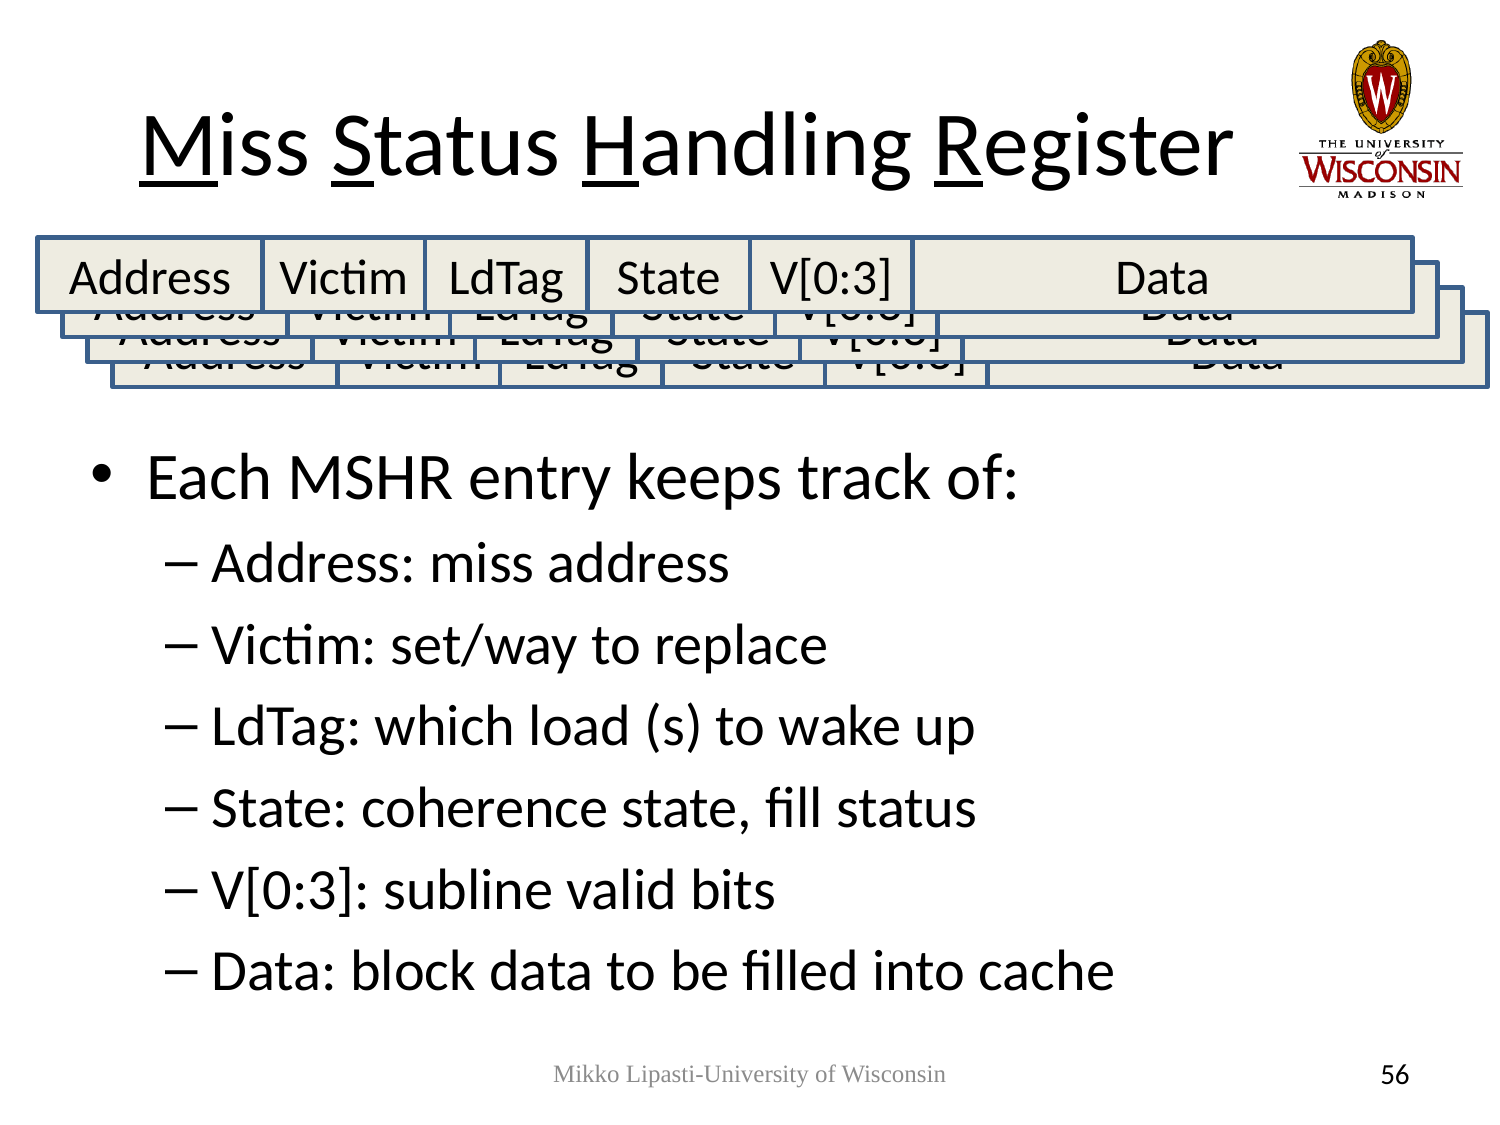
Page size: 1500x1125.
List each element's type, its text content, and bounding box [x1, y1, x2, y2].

footer Mikko Lipasti-University of Wisconsin [512, 1042, 988, 1103]
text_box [112, 312, 1488, 388]
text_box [87, 287, 1463, 363]
list Each MSHR entry keeps track of: Address: miss address Victim: set/way to replace LdTag: which load (s) to wake up State: coherence state, fill status V[0:3]: subline valid bits Data: block data to be filled into cache [75, 425, 1425, 1025]
slide_number 56 [1250, 1042, 1425, 1103]
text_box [62, 262, 1438, 338]
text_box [37, 237, 1413, 313]
picture [1299, 37, 1463, 200]
title Miss Status Handling Register [75, 45, 1300, 233]
